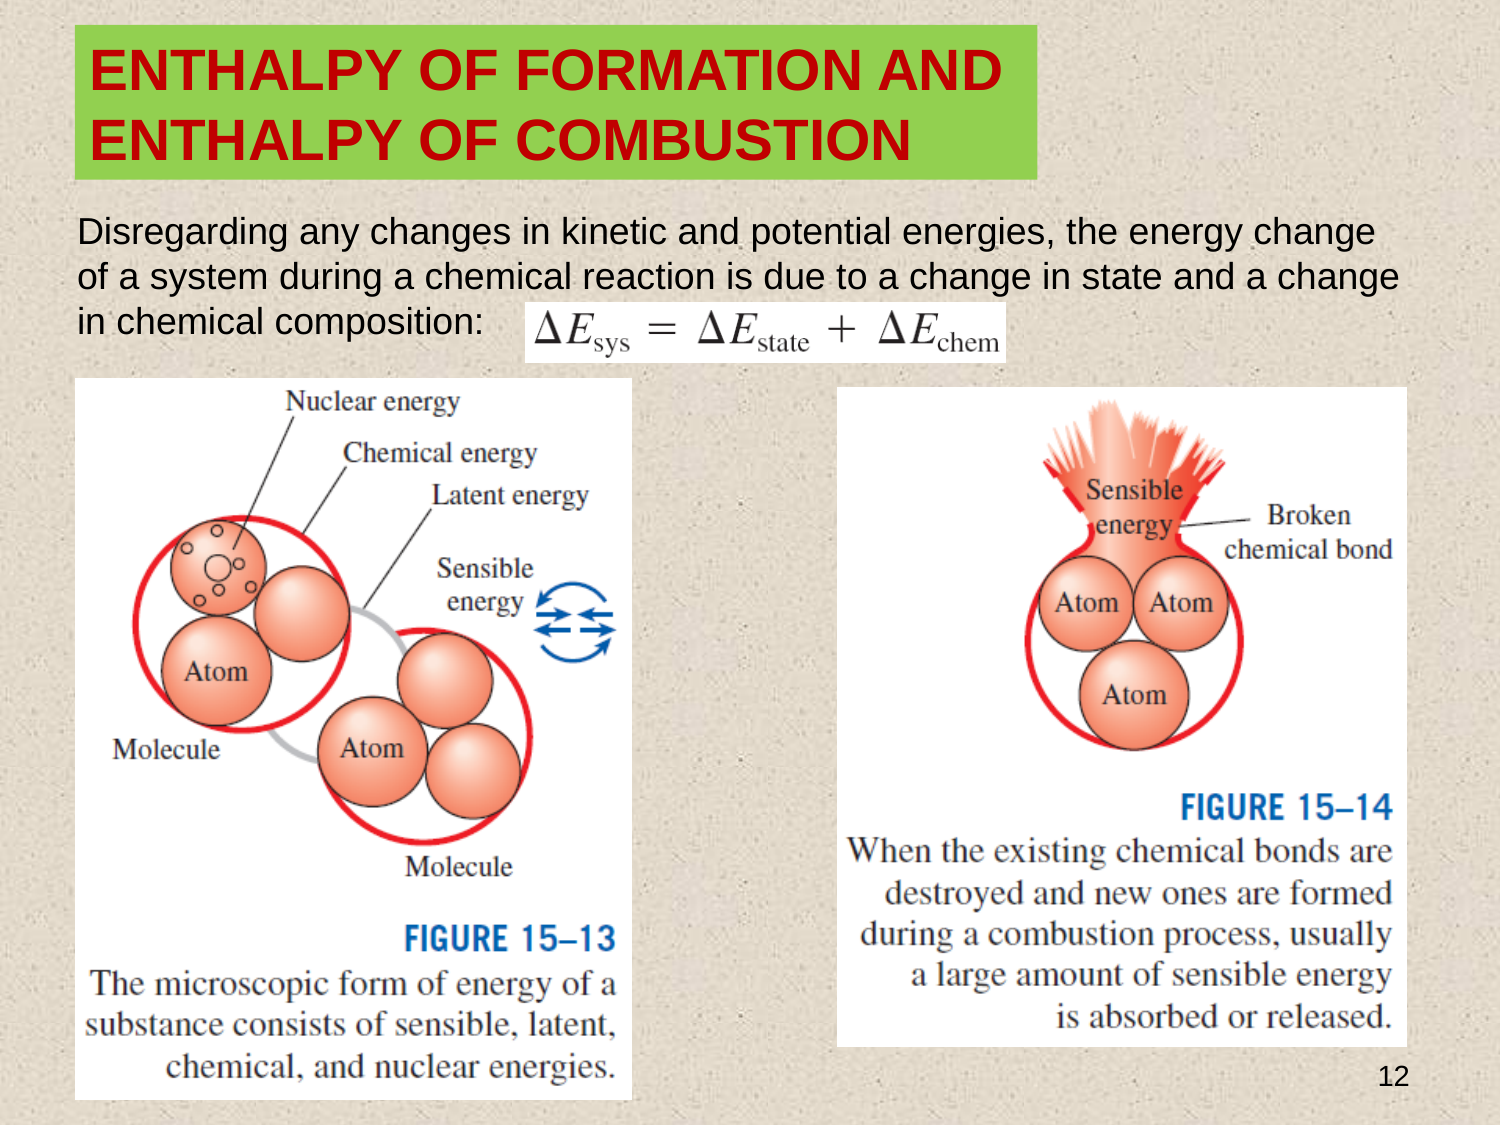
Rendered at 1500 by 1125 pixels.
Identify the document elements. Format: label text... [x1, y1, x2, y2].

picture [0, 0, 1500, 1125]
text_box ENTHALPY OF FORMATION AND ENTHALPY OF COMBUSTION [74, 24, 1038, 180]
slide_number 12 [1074, 1049, 1426, 1103]
text_box Disregarding any changes in kinetic and potential energies, the energy change of a system during a chemical reaction is due to a change in state and a change in chemical composition: [62, 199, 1425, 350]
